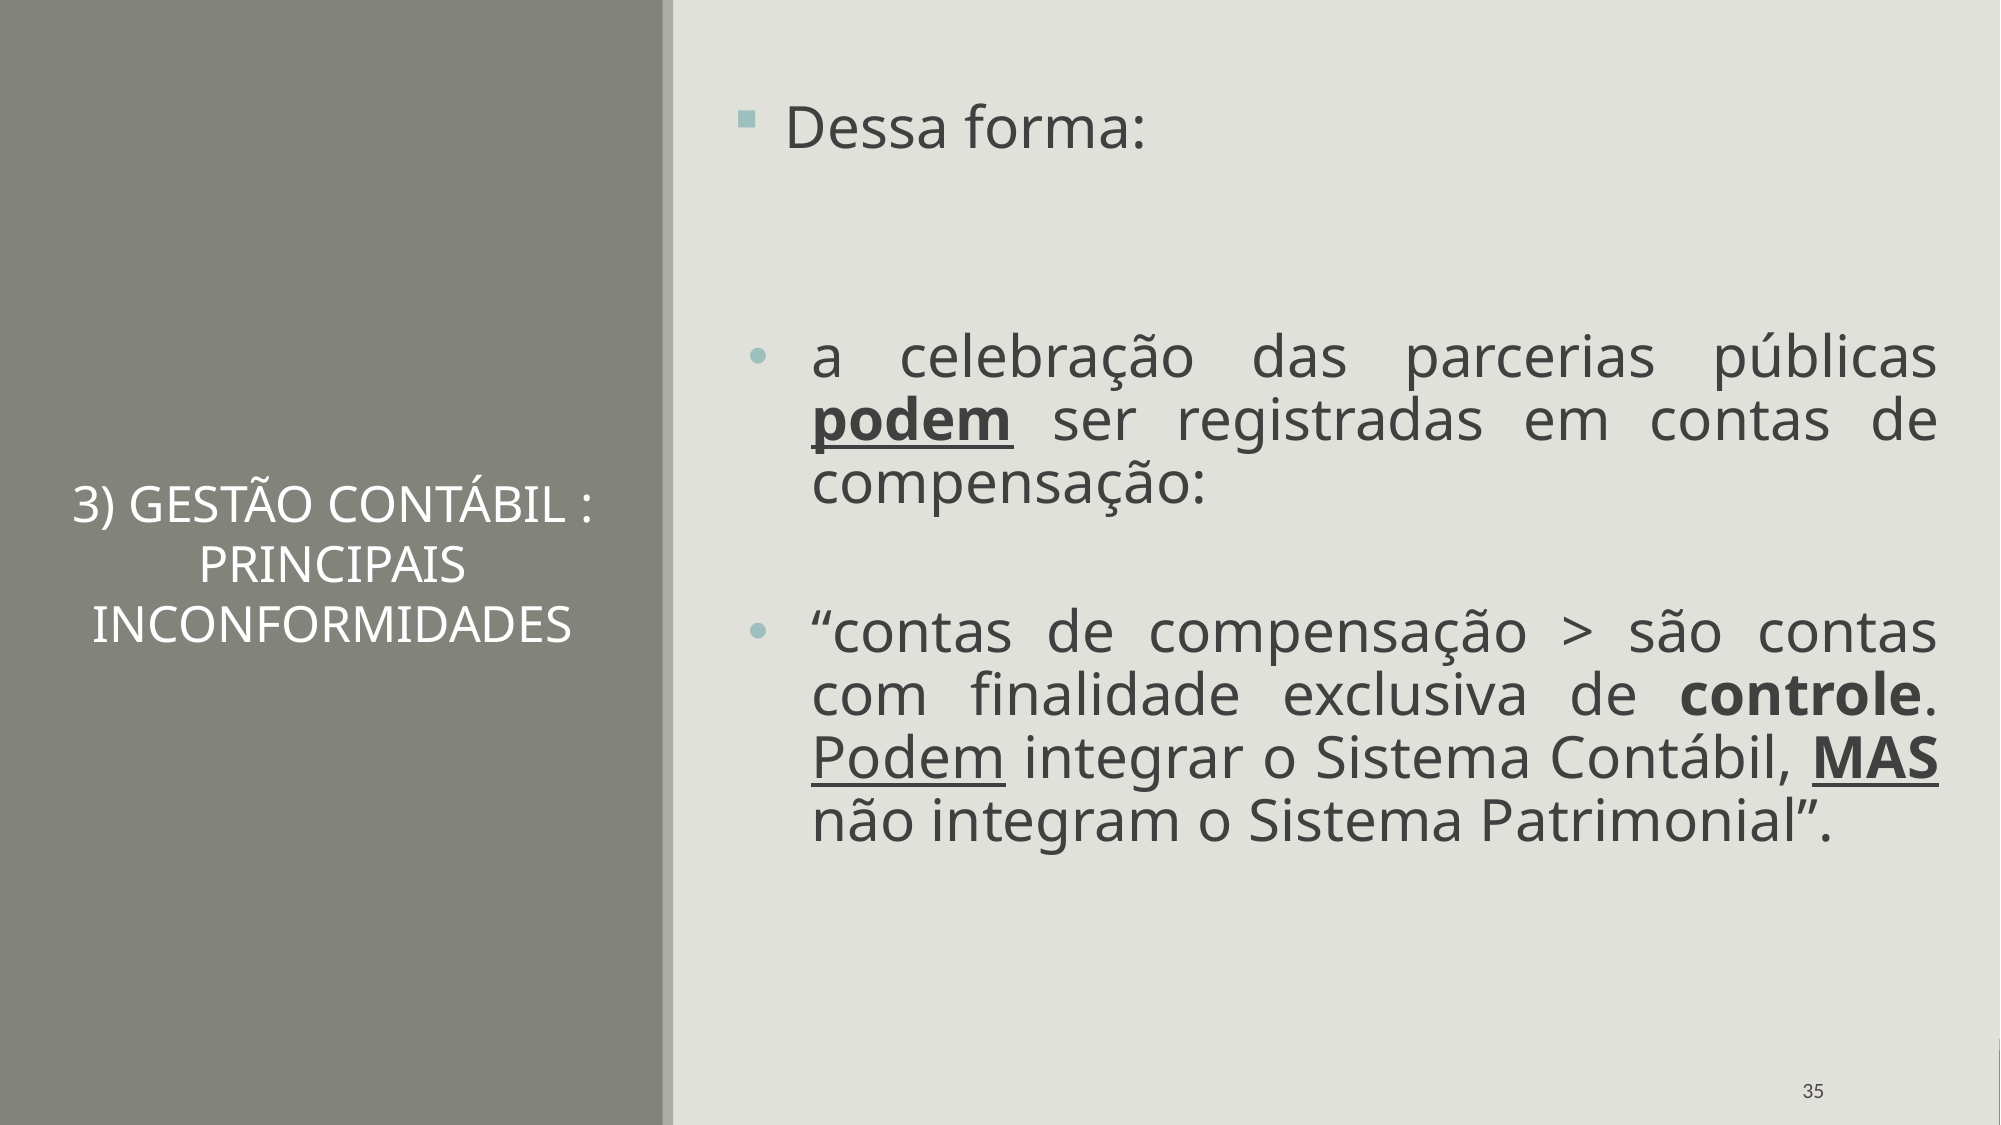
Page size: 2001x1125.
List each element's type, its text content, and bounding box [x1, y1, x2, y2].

slide_number 35 [1660, 1059, 1840, 1120]
title 3) GESTÃO CONTÁBIL : PRINCIPAIS INCONFORMIDADES [39, 99, 627, 1026]
text_box [674, 0, 2000, 1125]
list Dessa forma: a celebração das parcerias públicas podem ser registradas em contas de compensação: “contas de compensação > são contas com finalidade exclusiva de controle. Podem integrar o Sistema Contábil, MAS não integram o Sistema Patrimonial”. [729, 67, 1940, 1060]
text_box [661, 0, 674, 1125]
text_box [0, 0, 661, 1125]
